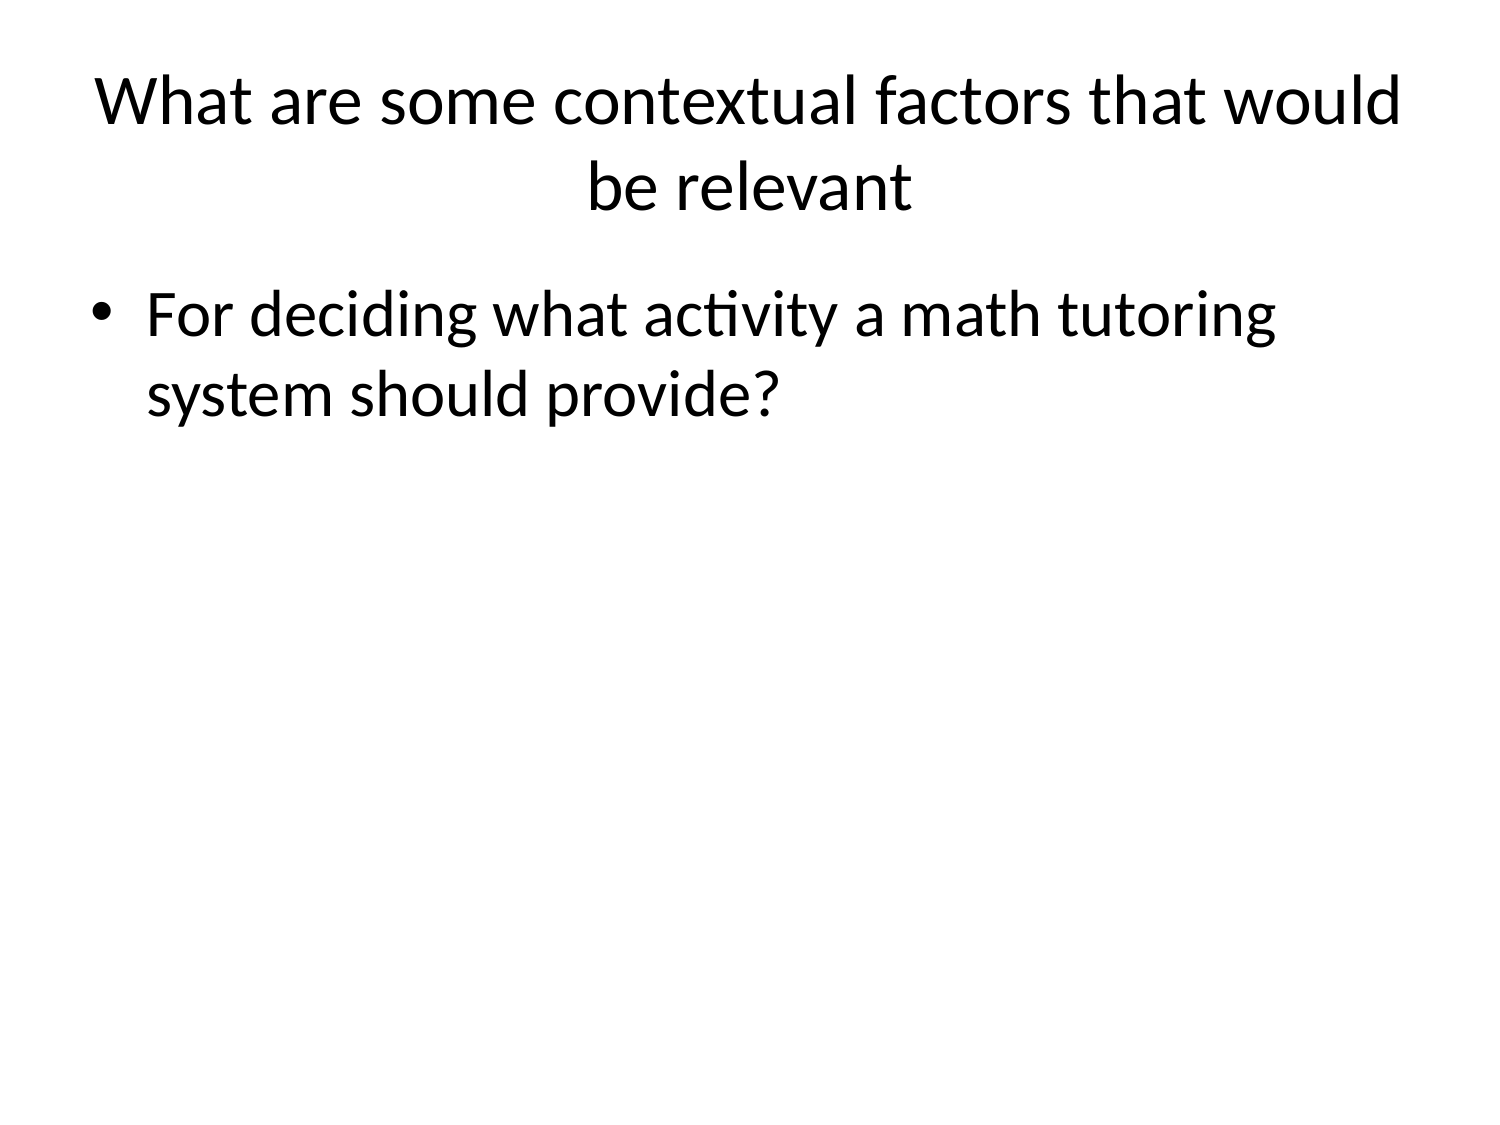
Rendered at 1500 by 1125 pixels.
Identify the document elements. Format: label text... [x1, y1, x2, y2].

title What are some contextual factors that would be relevant [75, 45, 1425, 233]
list For deciding what activity a math tutoring system should provide? [75, 262, 1425, 1005]
